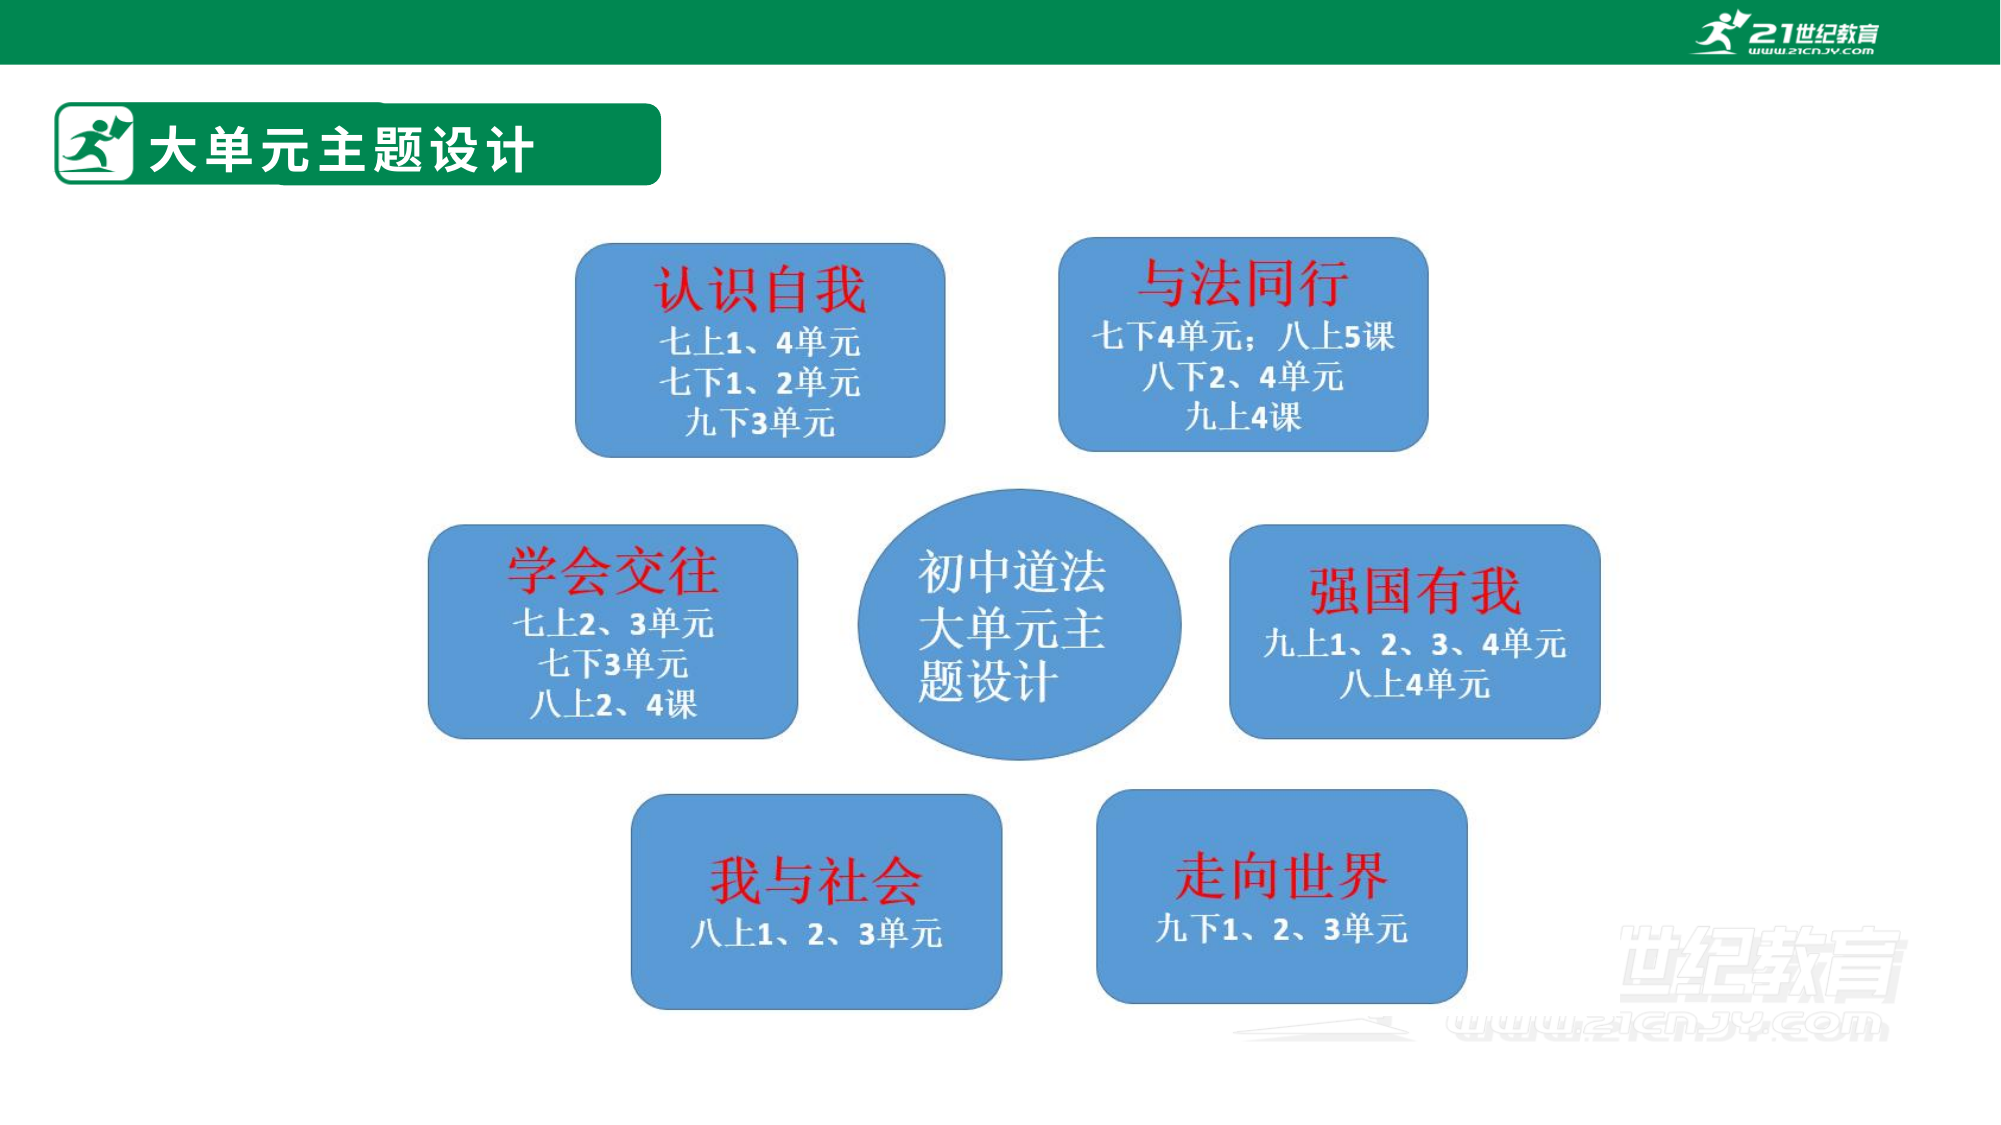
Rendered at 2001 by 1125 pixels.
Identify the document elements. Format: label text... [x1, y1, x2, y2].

picture [0, 0, 2001, 1125]
title 大单元主题设计 [133, 88, 700, 205]
